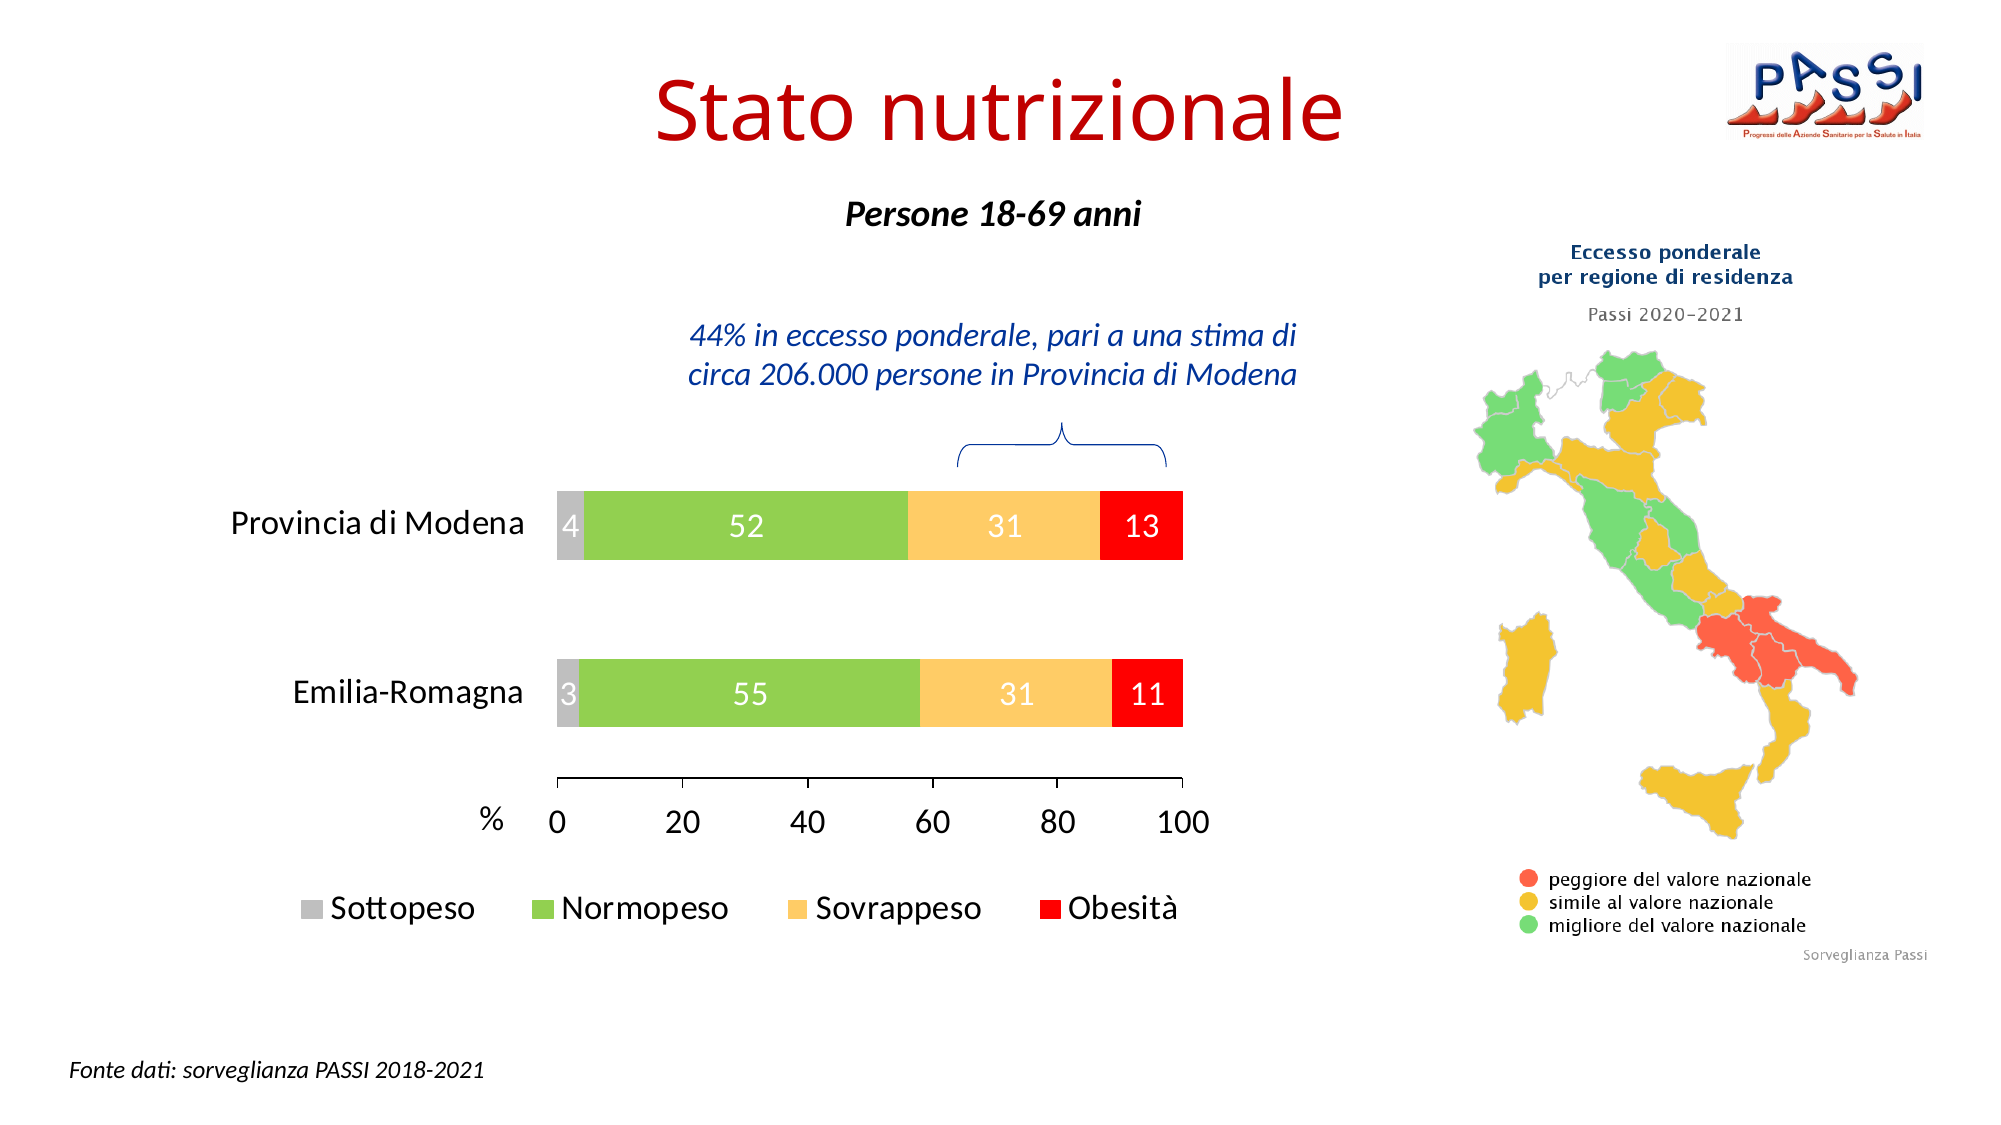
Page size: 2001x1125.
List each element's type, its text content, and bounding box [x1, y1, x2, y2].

text_box Fonte dati: sorveglianza PASSI 2018-2021 [54, 1046, 858, 1091]
title Stato nutrizionale [137, 33, 1863, 193]
text_box Persone 18-69 anni [738, 181, 1249, 242]
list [1388, 228, 1943, 967]
text_box 44% in eccesso ponderale, pari a una stima di circa 206.000 persone in Provincia di Modena [653, 305, 1334, 400]
picture [215, 428, 1224, 943]
picture [1725, 43, 1924, 140]
